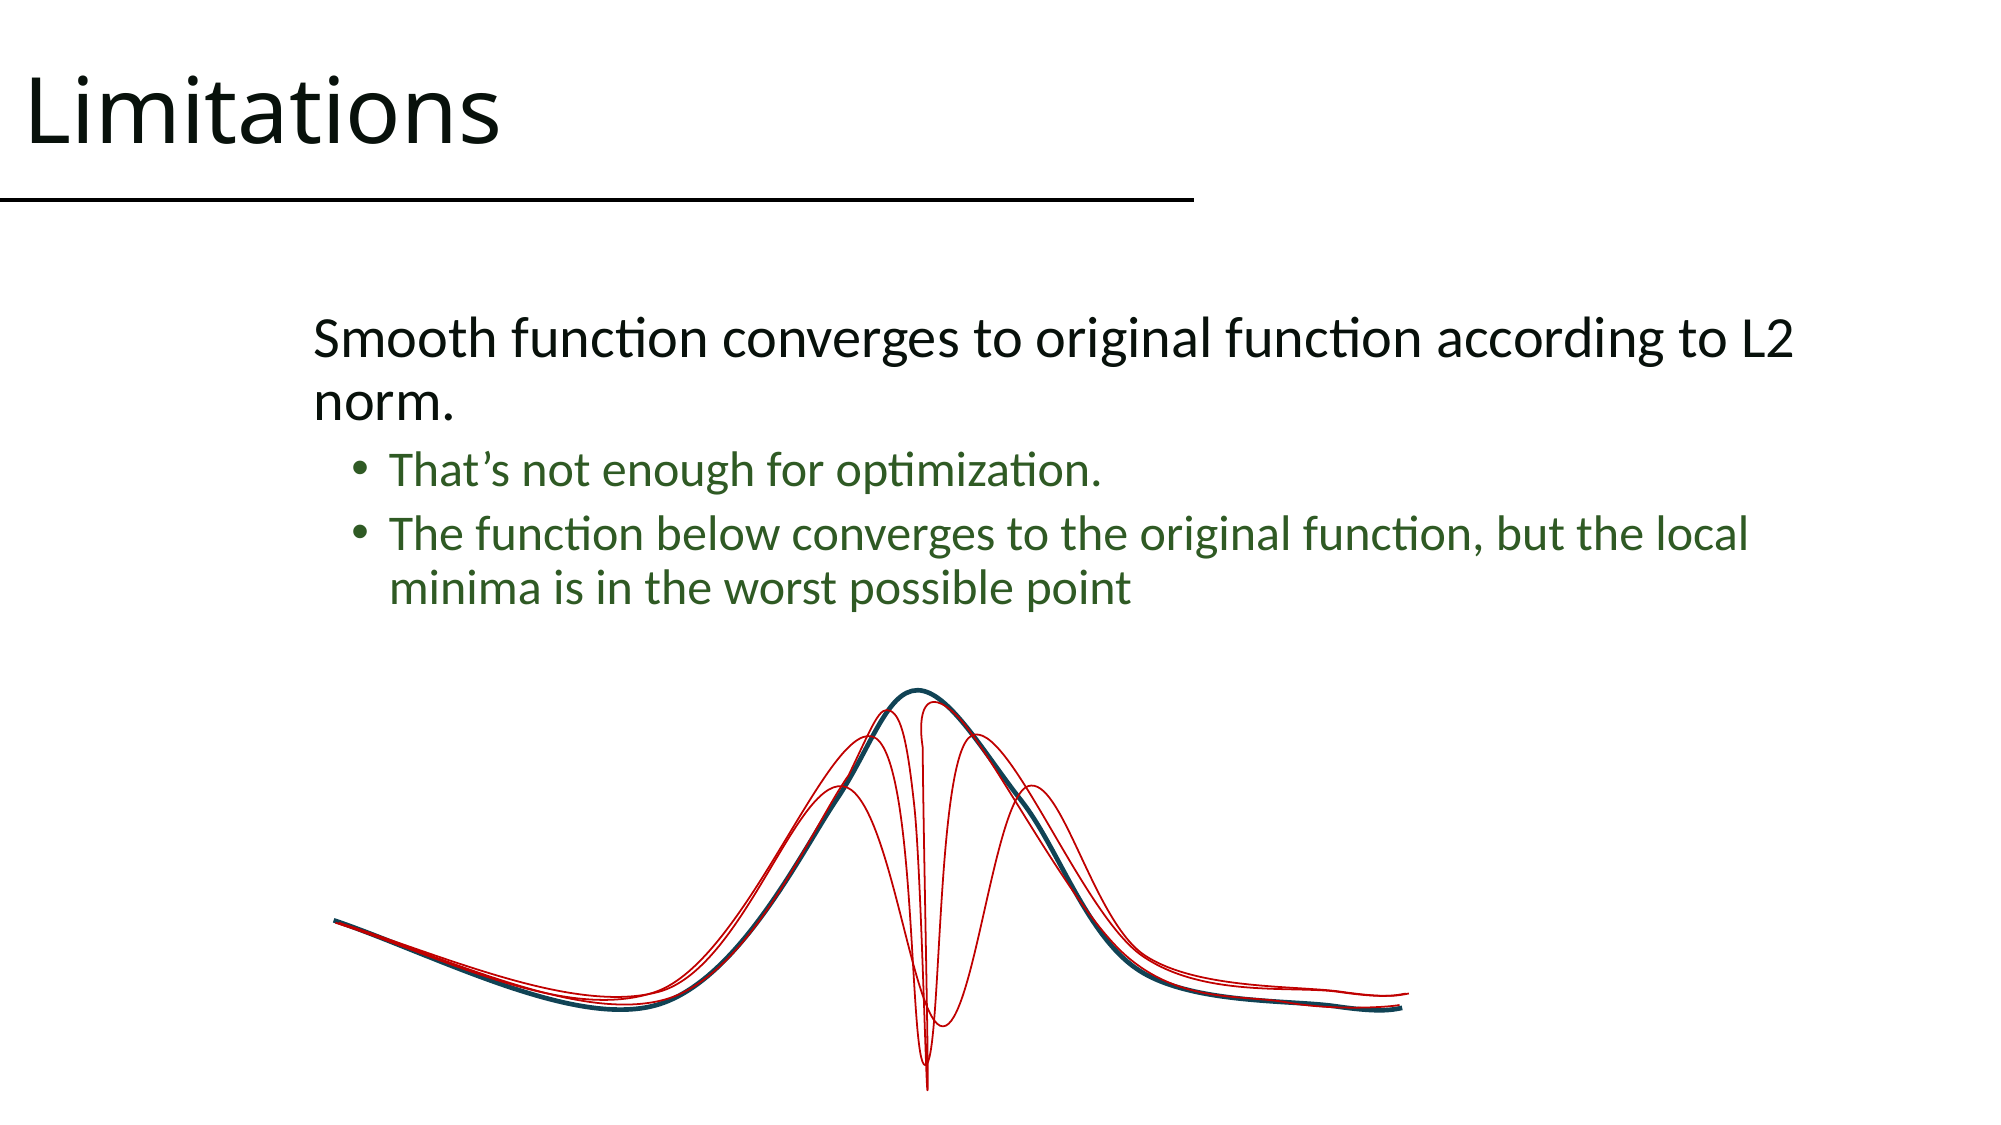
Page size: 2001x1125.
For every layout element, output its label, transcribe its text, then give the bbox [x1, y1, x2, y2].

text_box [434, 960, 684, 1011]
text_box [1349, 1007, 1403, 1012]
text_box [344, 735, 866, 952]
text_box [912, 968, 925, 1066]
text_box [928, 970, 939, 1062]
text_box [340, 701, 1400, 1092]
list Smooth function converges to original function according to L2 norm. That’s not enough for optimization. The function below converges to the original function, but the local minima is in the worst possible point [261, 299, 1863, 1014]
text_box [1027, 784, 1229, 981]
text_box [973, 733, 1406, 997]
text_box [888, 689, 953, 961]
title Limitations [8, 4, 1136, 223]
text_box [935, 970, 971, 1028]
